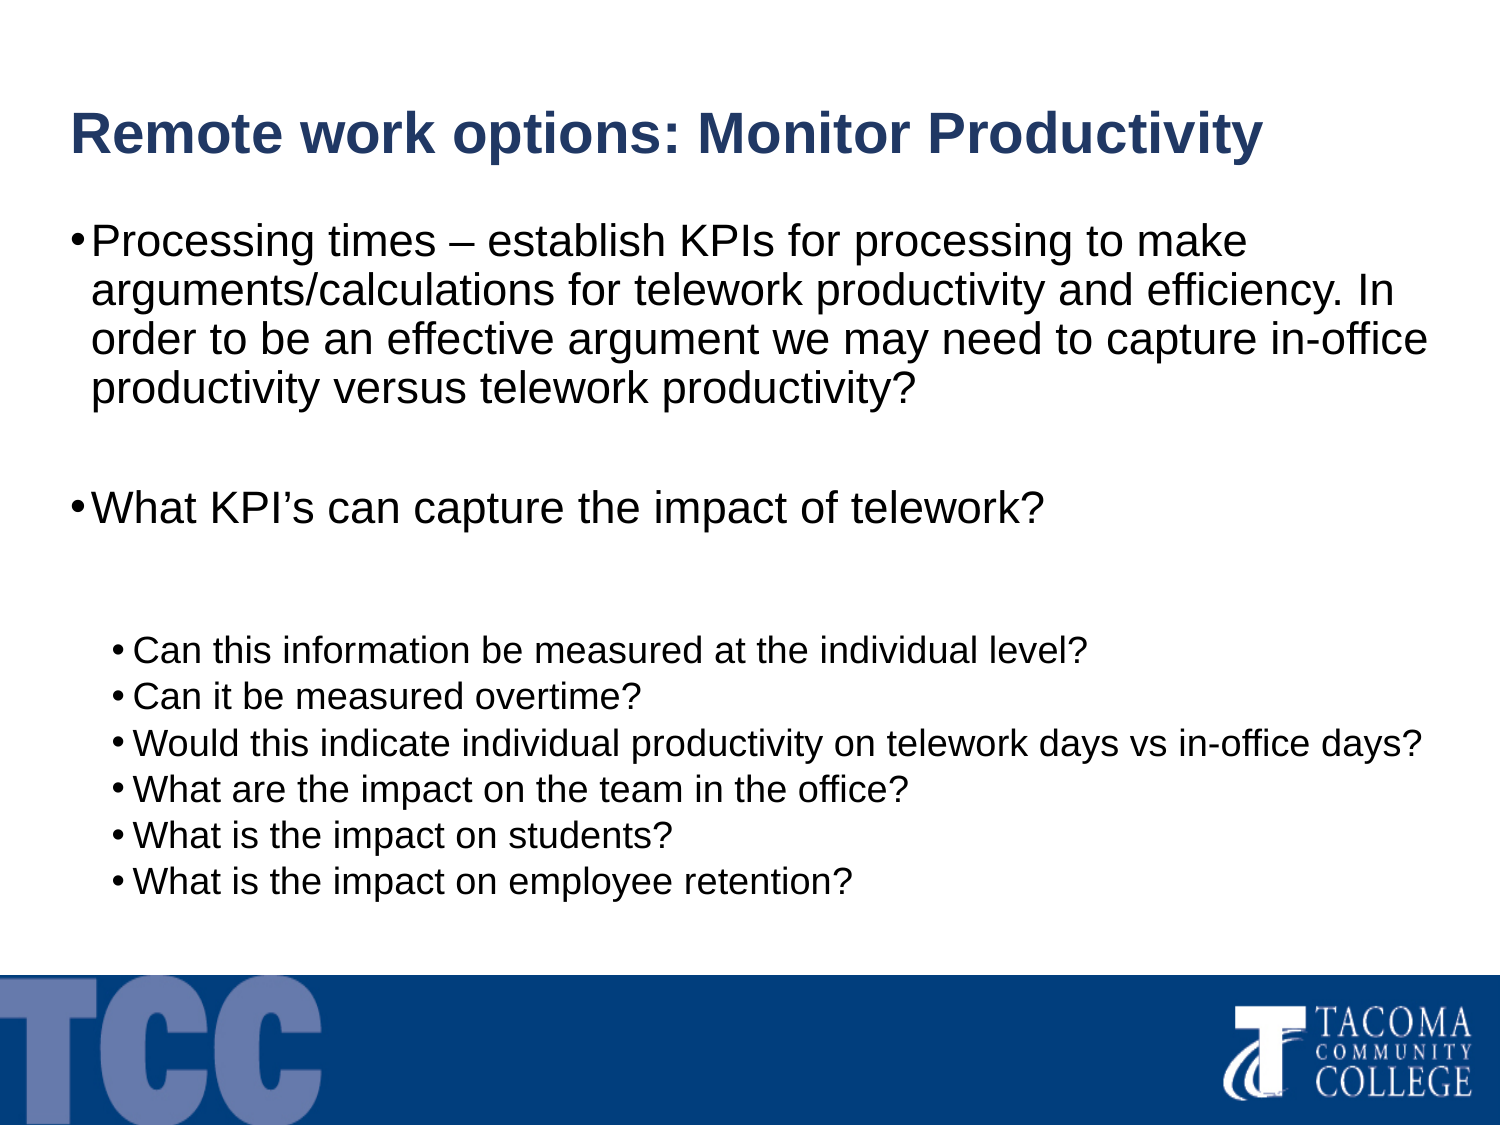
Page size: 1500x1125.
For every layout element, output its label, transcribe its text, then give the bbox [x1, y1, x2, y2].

picture [0, 975, 1500, 1125]
title Remote work options: Monitor Productivity [55, 59, 1453, 209]
list Processing times – establish KPIs for processing to make arguments/calculations for telework productivity and efficiency. In order to be an effective argument we may need to capture in-office productivity versus telework productivity? What KPI’s can capture the impact of telework? Can this information be measured at the individual level? Can it be measured overtime? Would this indicate individual productivity on telework days vs in-office days? What are the impact on the team in the office? What is the impact on students? What is the impact on employee retention? [55, 209, 1453, 954]
